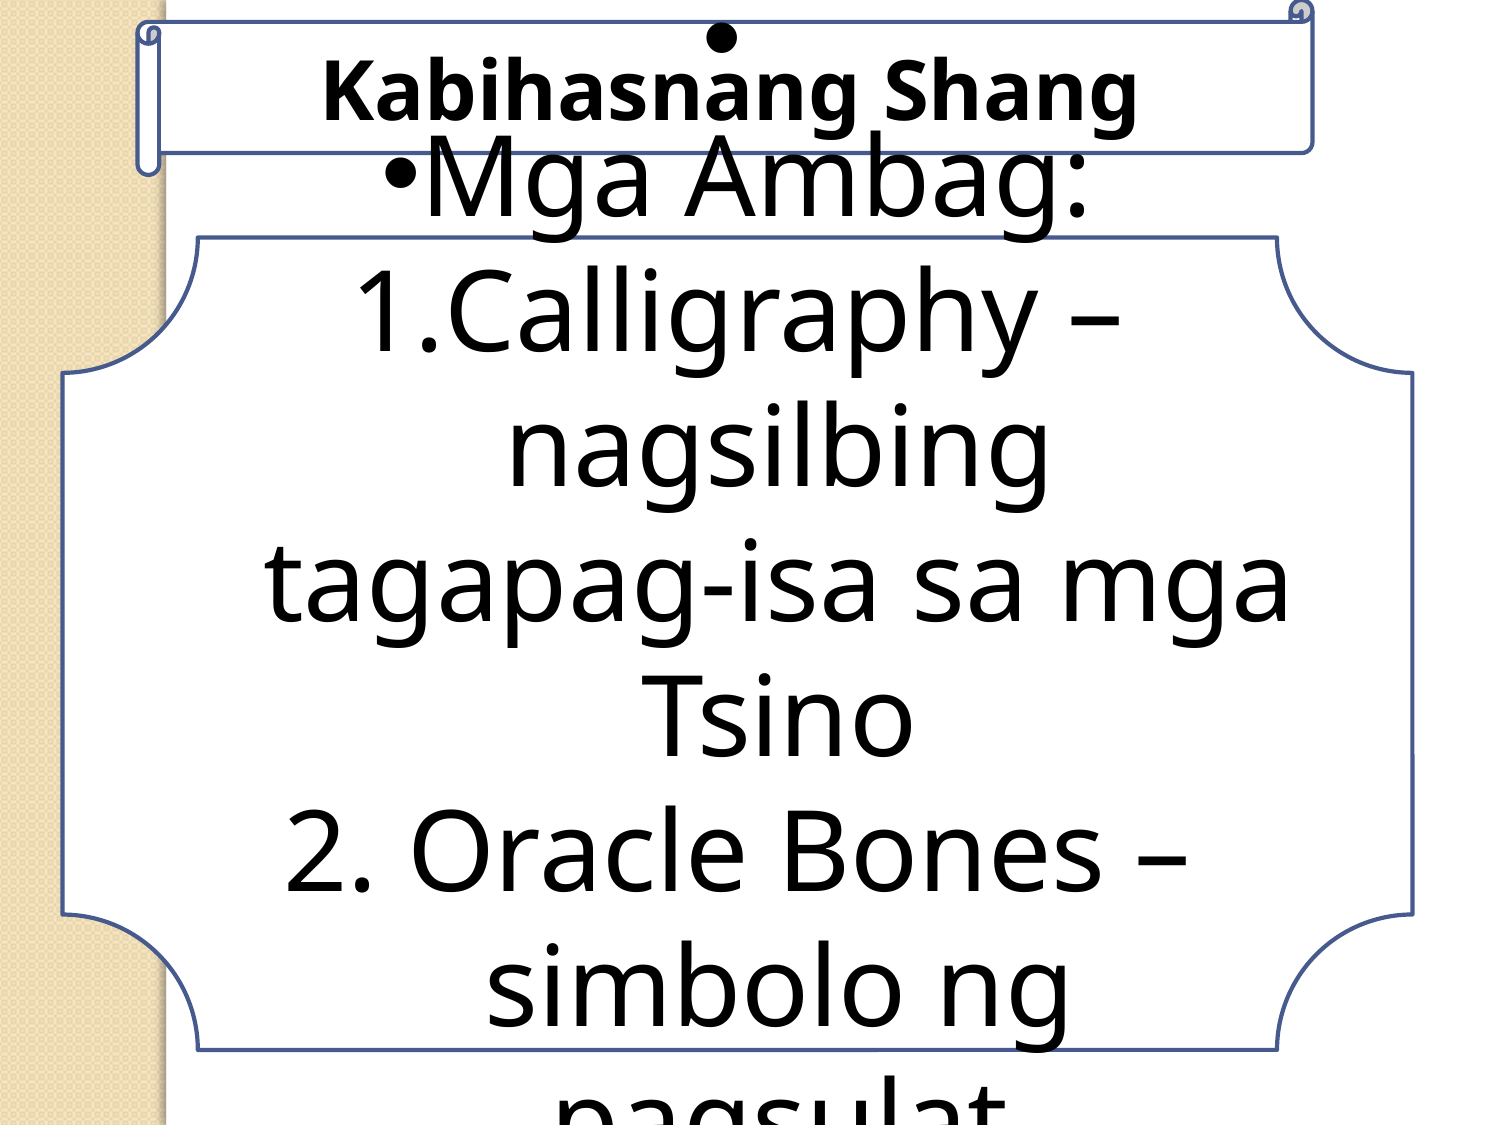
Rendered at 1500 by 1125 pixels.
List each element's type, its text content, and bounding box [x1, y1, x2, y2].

text_box Kabihasnang Shang [135, 0, 1315, 178]
text_box Mga Ambag: Calligraphy – nagsilbing tagapag-isa sa mga Tsino Oracle Bones – simbolo ng pagsulat [60, 235, 1415, 1053]
